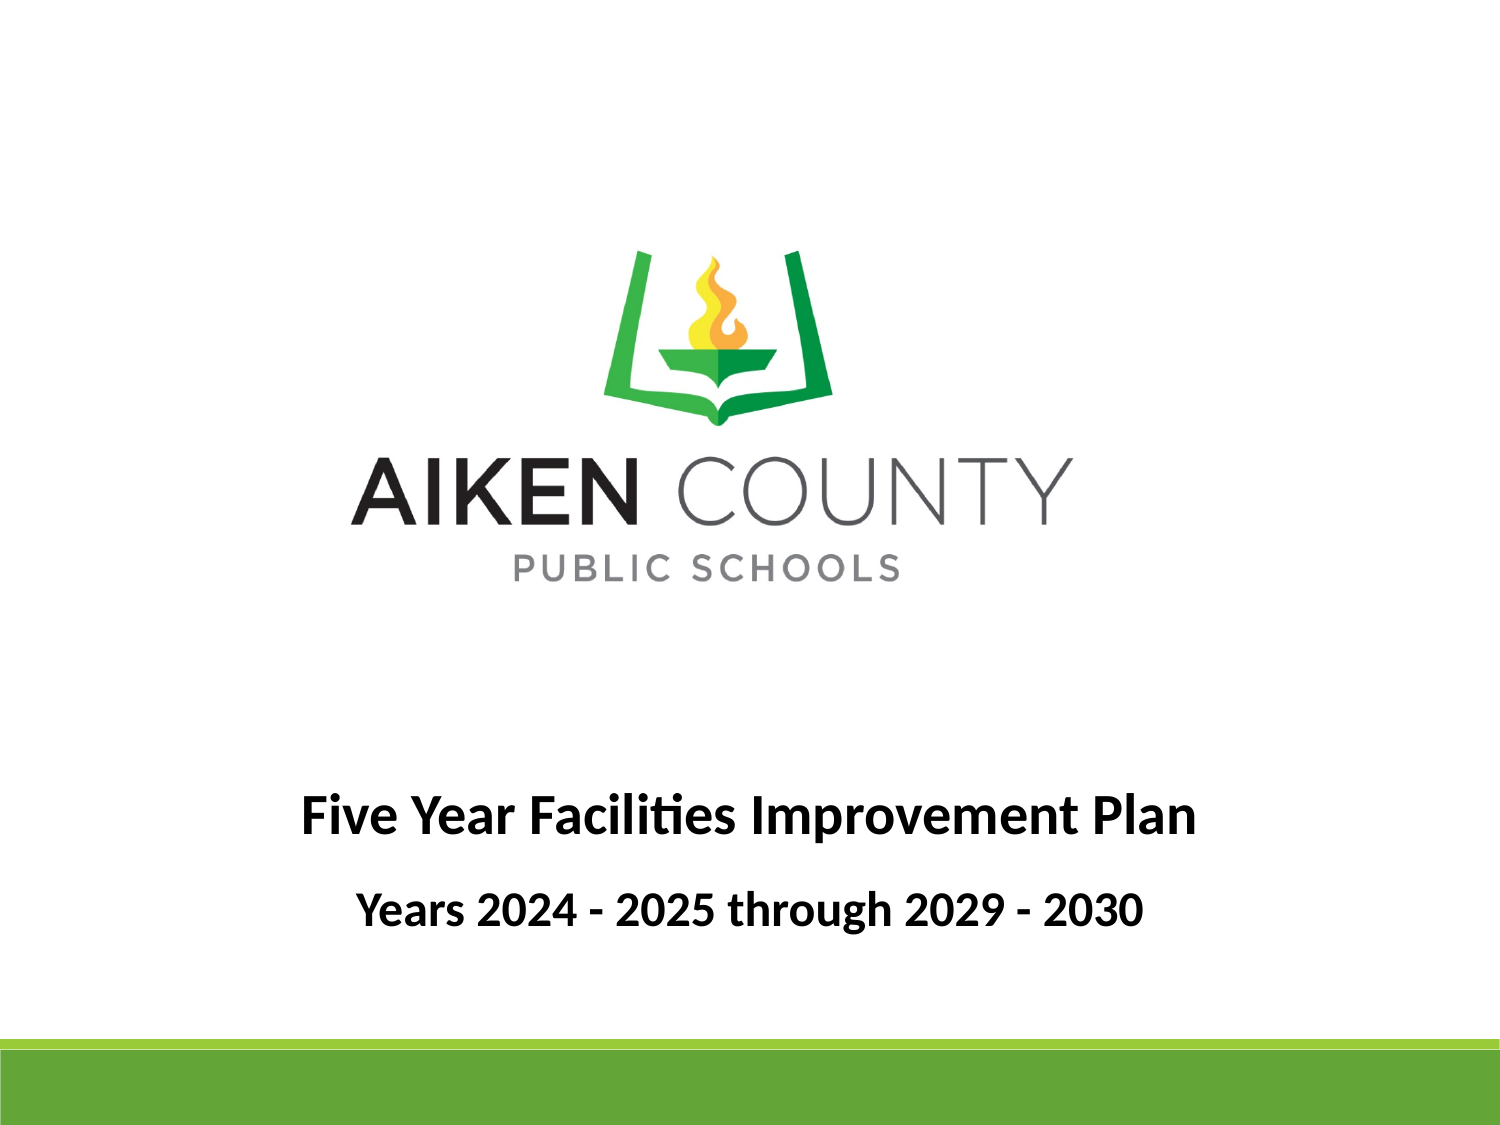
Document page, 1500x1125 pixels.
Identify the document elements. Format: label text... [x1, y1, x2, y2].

picture [230, 0, 1194, 809]
text_box Five Year Facilities Improvement Plan Years 2024 - 2025 through 2029 - 2030 [160, 769, 1340, 944]
